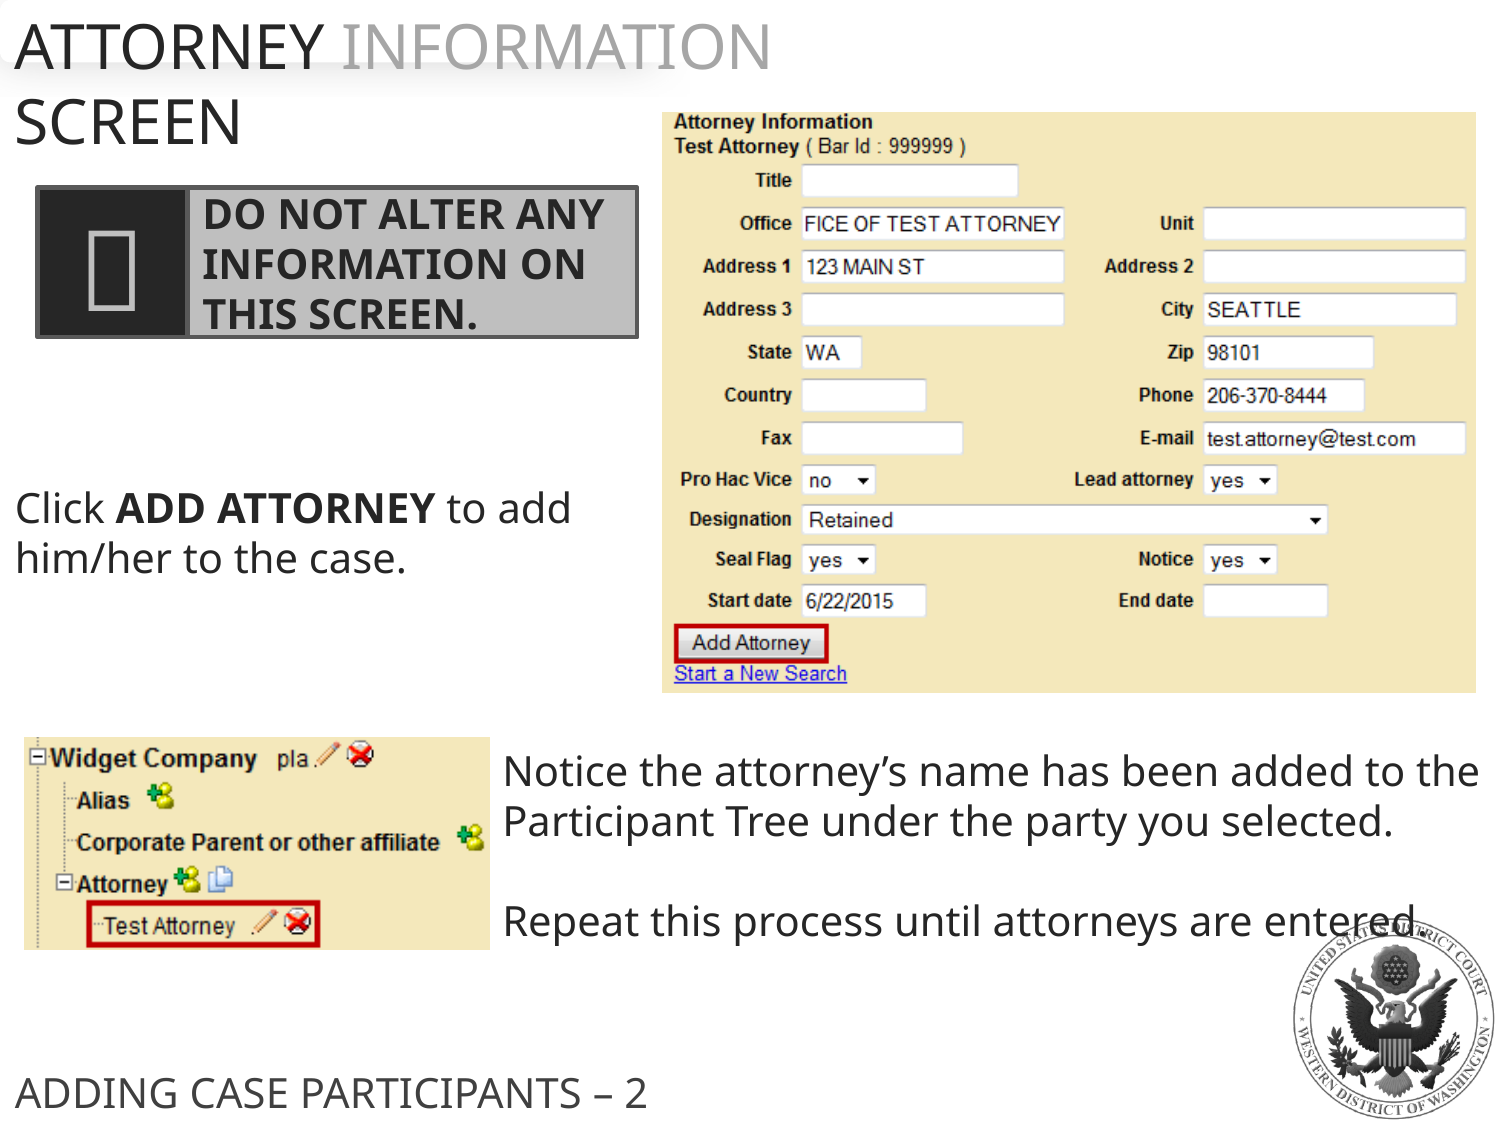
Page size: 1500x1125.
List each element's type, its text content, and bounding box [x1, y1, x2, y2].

text_box Notice the attorney’s name has been added to the Participant Tree under the party you selected. Repeat this process until attorneys are entered. [492, 737, 1500, 953]
picture [24, 737, 491, 951]
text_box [37, 187, 638, 338]
picture [1287, 953, 1500, 1125]
picture [662, 112, 1476, 694]
text_box Click ADD ATTORNEY to add him/her to the case. [0, 474, 657, 590]
text_box ATTORNEY INFORMATION SCREEN [0, 0, 1013, 165]
